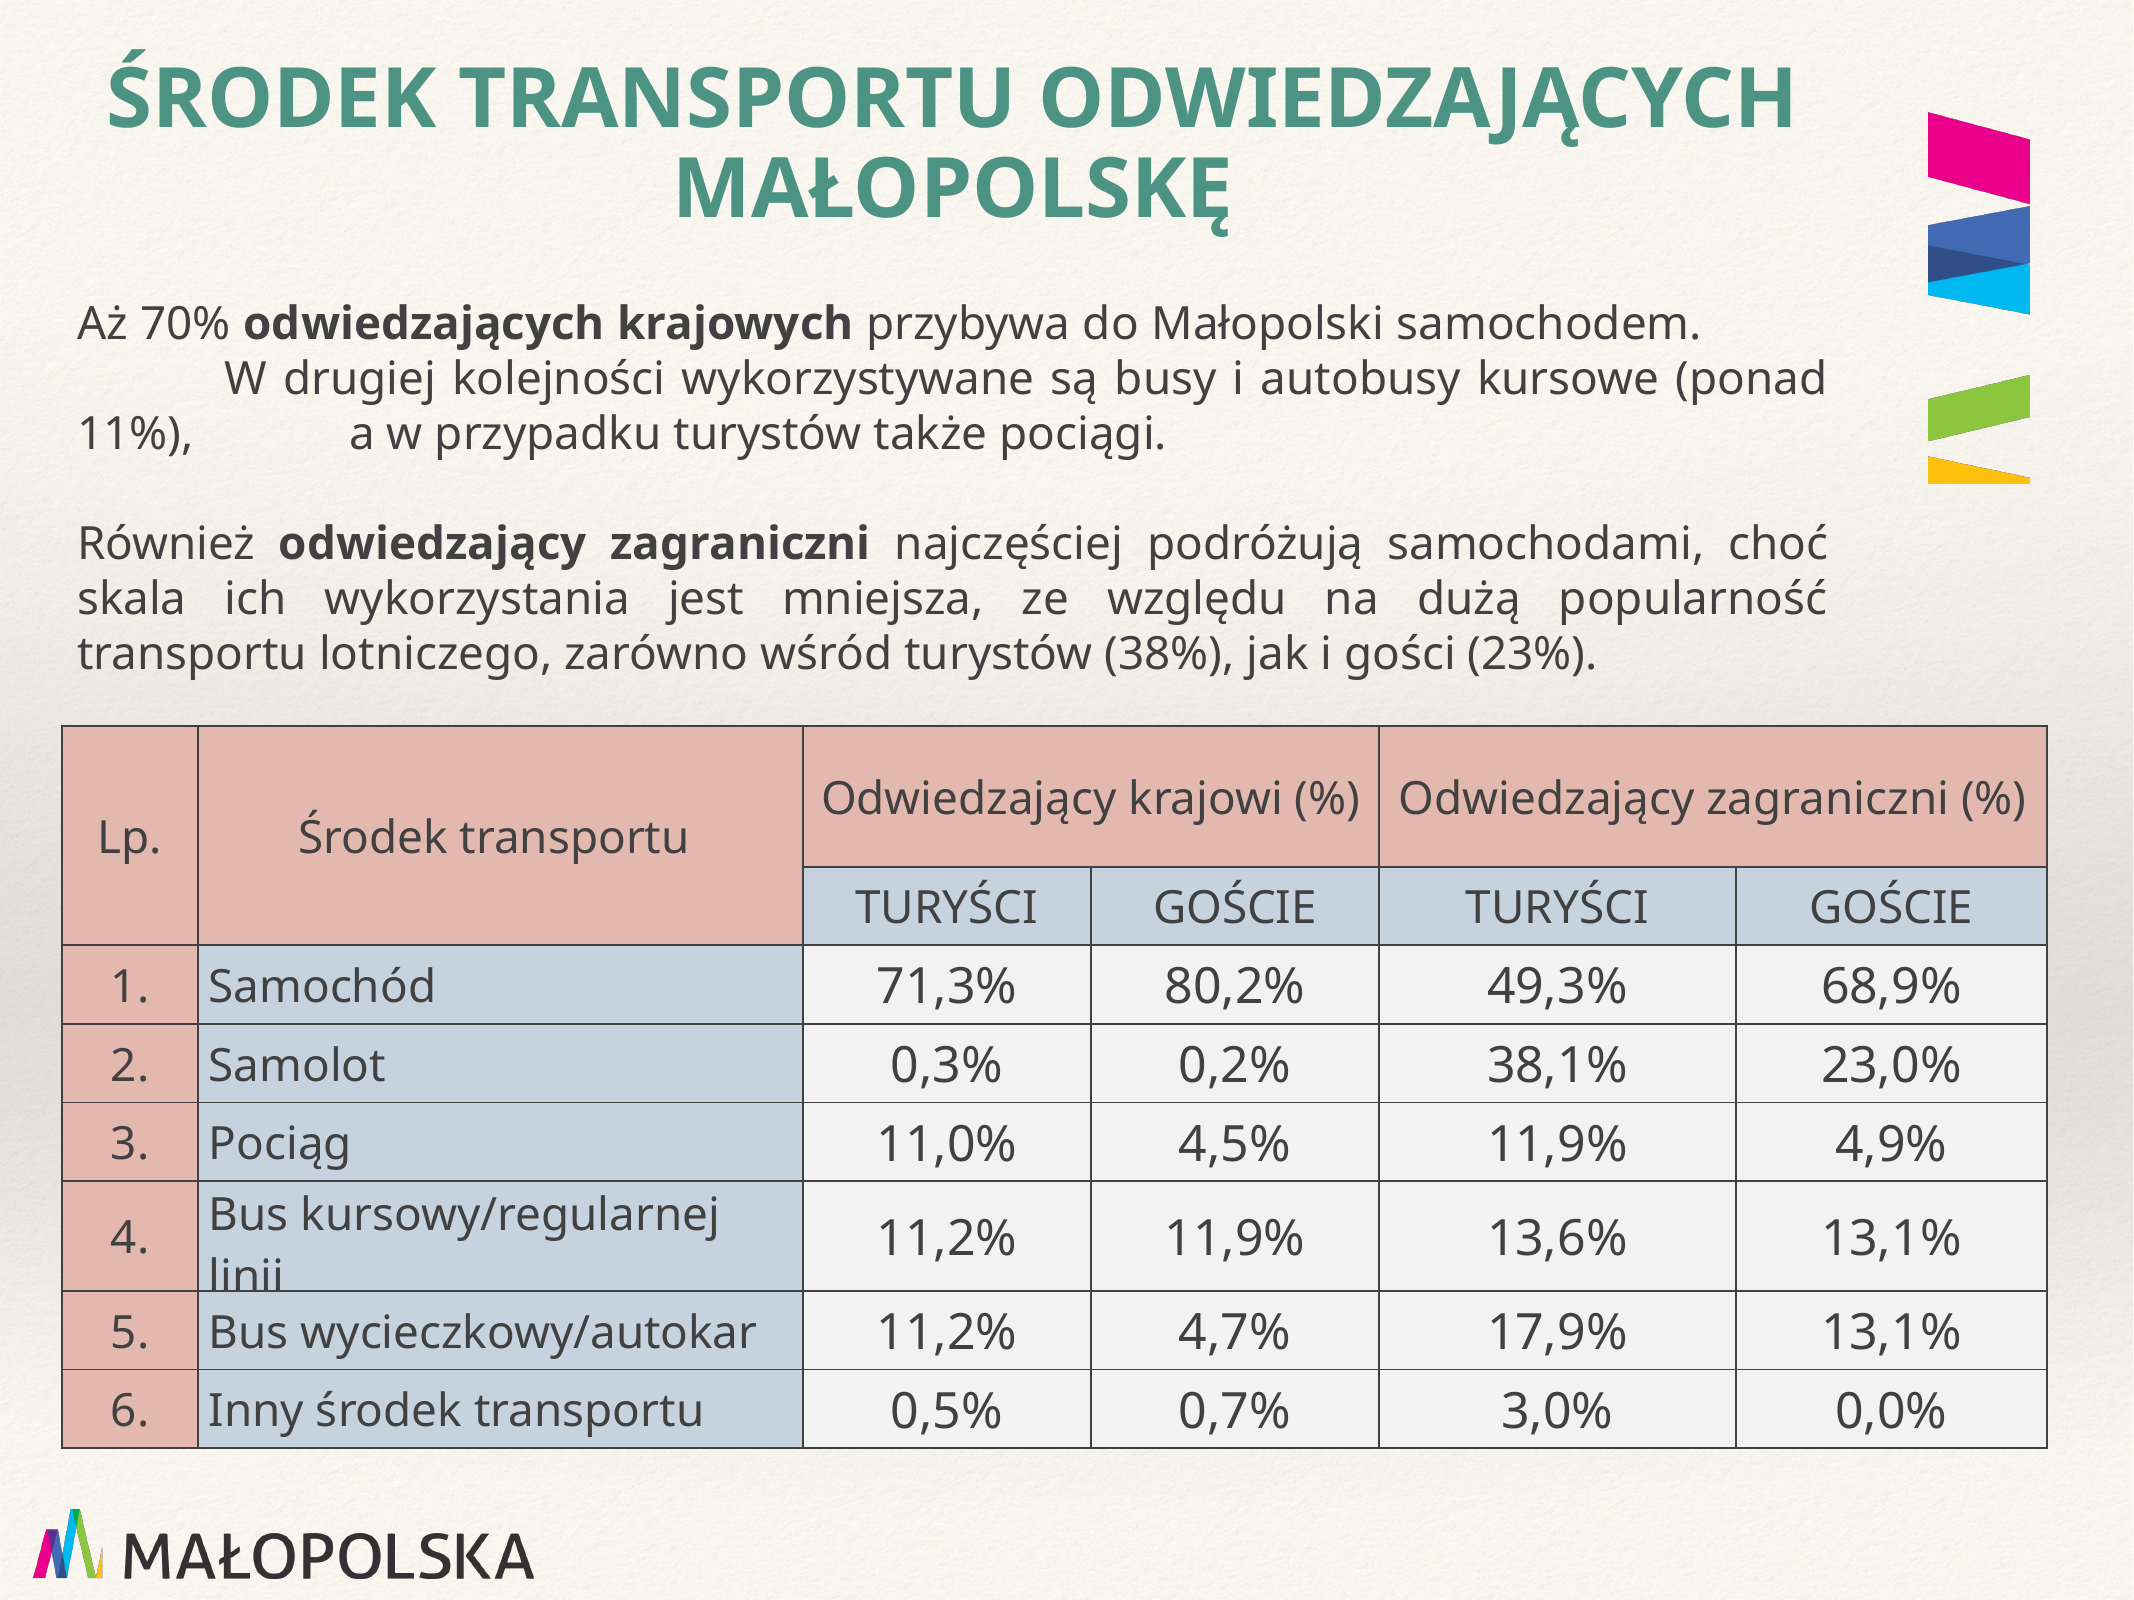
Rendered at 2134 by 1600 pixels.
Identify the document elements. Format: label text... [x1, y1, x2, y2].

table_cell 0,7% [1092, 1370, 1378, 1447]
title ŚRODEK TRANSPORTU ODWIEDZAJĄCYCH MAŁOPOLSKĘ [61, 40, 1845, 251]
table_header Lp. [63, 727, 197, 944]
table_cell 4,5% [1092, 1103, 1378, 1180]
table_cell 6. [63, 1370, 197, 1447]
table_cell 4,9% [1737, 1103, 2046, 1180]
table_cell 68,9% [1737, 946, 2046, 1023]
table_cell 0,5% [804, 1370, 1090, 1447]
table_cell 2. [63, 1025, 197, 1102]
table_cell 71,3% [804, 946, 1090, 1023]
table_cell 13,1% [1737, 1292, 2046, 1369]
table_cell 0,0% [1737, 1370, 2046, 1447]
table_cell 38,1% [1380, 1025, 1735, 1102]
table_cell 13,1% [1737, 1182, 2046, 1290]
table_cell TURYŚCI [1380, 868, 1735, 944]
table_cell Pociąg [199, 1103, 802, 1180]
table_cell TURYŚCI [804, 868, 1090, 944]
picture [0, 0, 2134, 1600]
table_header Odwiedzający krajowi (%) [804, 727, 1378, 866]
table_cell 23,0% [1737, 1025, 2046, 1102]
table_cell 1. [63, 946, 197, 1023]
table_cell 3,0% [1380, 1370, 1735, 1447]
table_header Odwiedzający zagraniczni (%) [1380, 727, 2046, 866]
table_cell 5. [63, 1292, 197, 1369]
table_cell 11,2% [804, 1292, 1090, 1369]
table_cell Bus wycieczkowy/autokar [199, 1292, 802, 1369]
table_cell 3. [63, 1103, 197, 1180]
table_cell GOŚCIE [1737, 868, 2046, 944]
table_cell Samolot [199, 1025, 802, 1102]
table_cell 49,3% [1380, 946, 1735, 1023]
table_cell Inny środek transportu [199, 1370, 802, 1447]
table_cell 11,0% [804, 1103, 1090, 1180]
table_cell 0,3% [804, 1025, 1090, 1102]
table_cell Bus kursowy/regularnej linii [199, 1182, 802, 1290]
table_header Środek transportu [199, 727, 802, 944]
table_cell 4. [63, 1182, 197, 1290]
table_cell GOŚCIE [1092, 868, 1378, 944]
table_cell 4,7% [1092, 1292, 1378, 1369]
table_cell 11,9% [1380, 1103, 1735, 1180]
text_box Aż 70% odwiedzających krajowych przybywa do Małopolski samochodem. W drugiej kolejności wykorzystywane są busy i autobusy kursowe (ponad 11%), a w przypadku turystów także pociągi. Również odwiedzający zagraniczni najczęściej podróżują samochodami, choć skala ich wykorzystania jest mniejsza, ze względu na dużą popularność transportu lotniczego, zarówno wśród turystów (38%), jak i gości (23%). [62, 286, 1844, 686]
table_cell 80,2% [1092, 946, 1378, 1023]
table_cell Samochód [199, 946, 802, 1023]
table_cell 13,6% [1380, 1182, 1735, 1290]
table_cell 11,9% [1092, 1182, 1378, 1290]
table_cell 0,2% [1092, 1025, 1378, 1102]
table_cell 17,9% [1380, 1292, 1735, 1369]
table_cell 11,2% [804, 1182, 1090, 1290]
